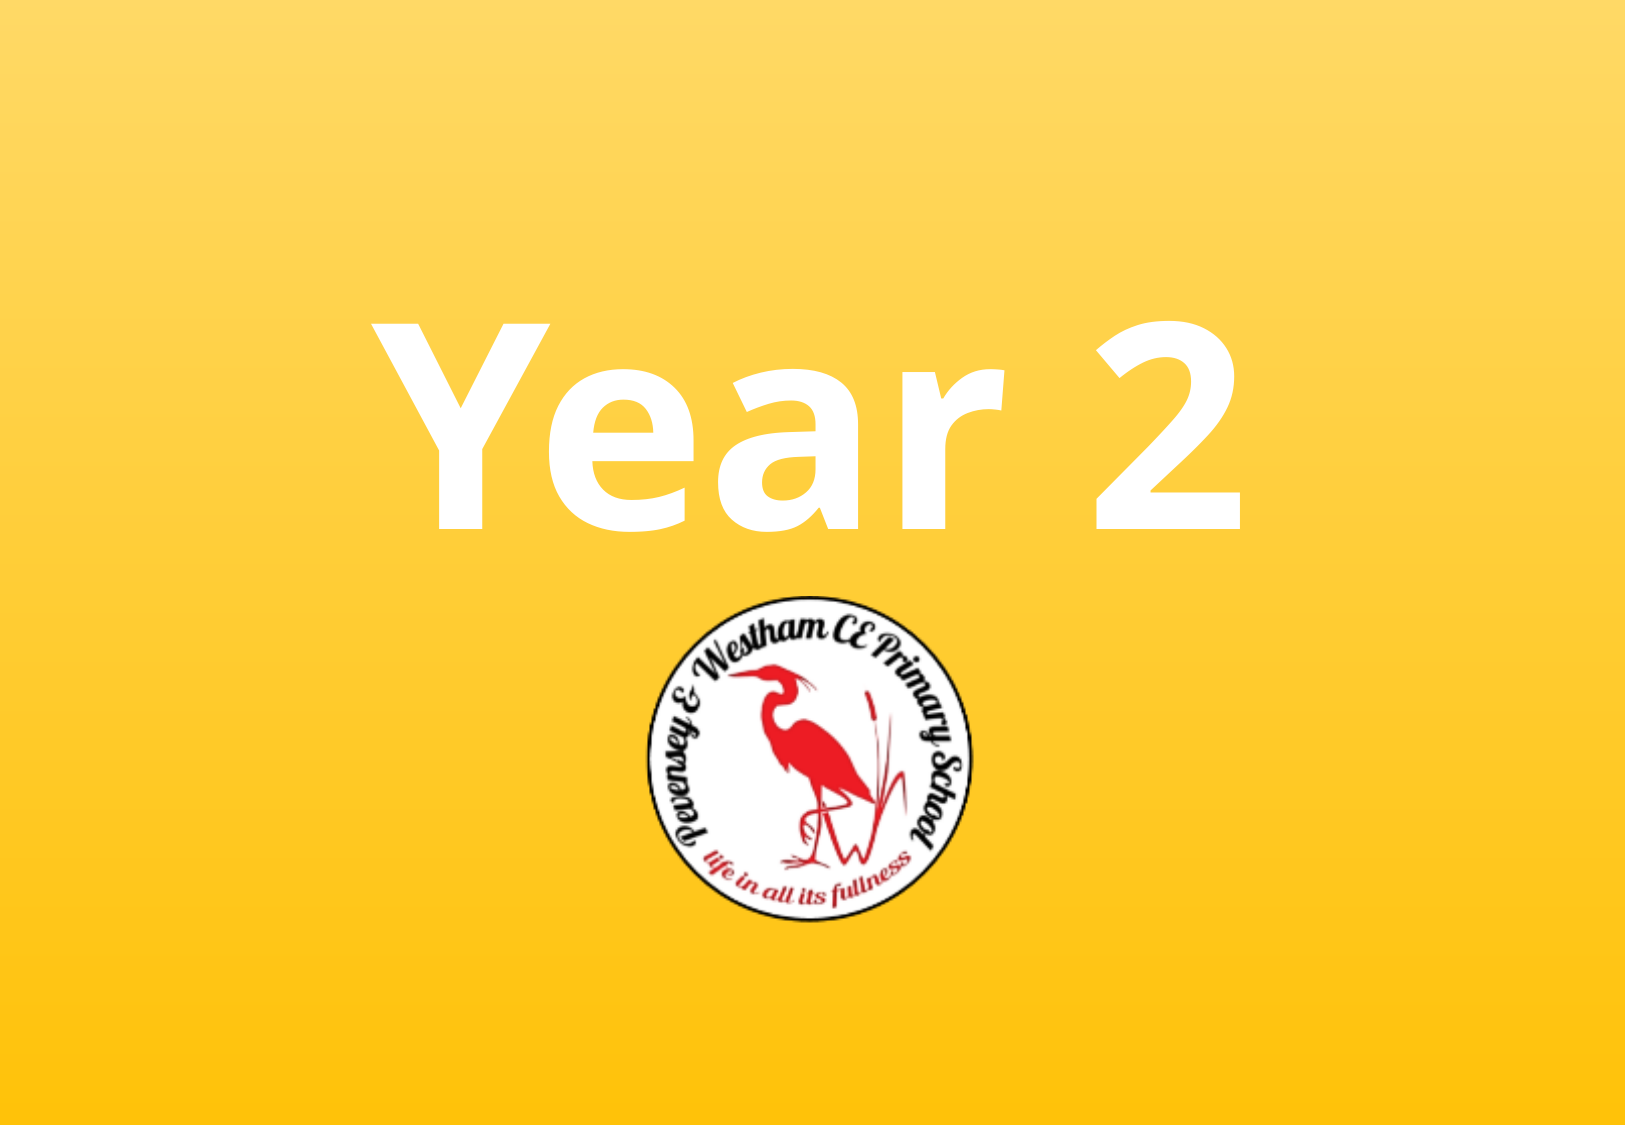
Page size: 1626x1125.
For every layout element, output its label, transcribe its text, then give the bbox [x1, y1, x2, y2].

picture [644, 596, 978, 929]
text_box Year 2 [57, 234, 1565, 596]
